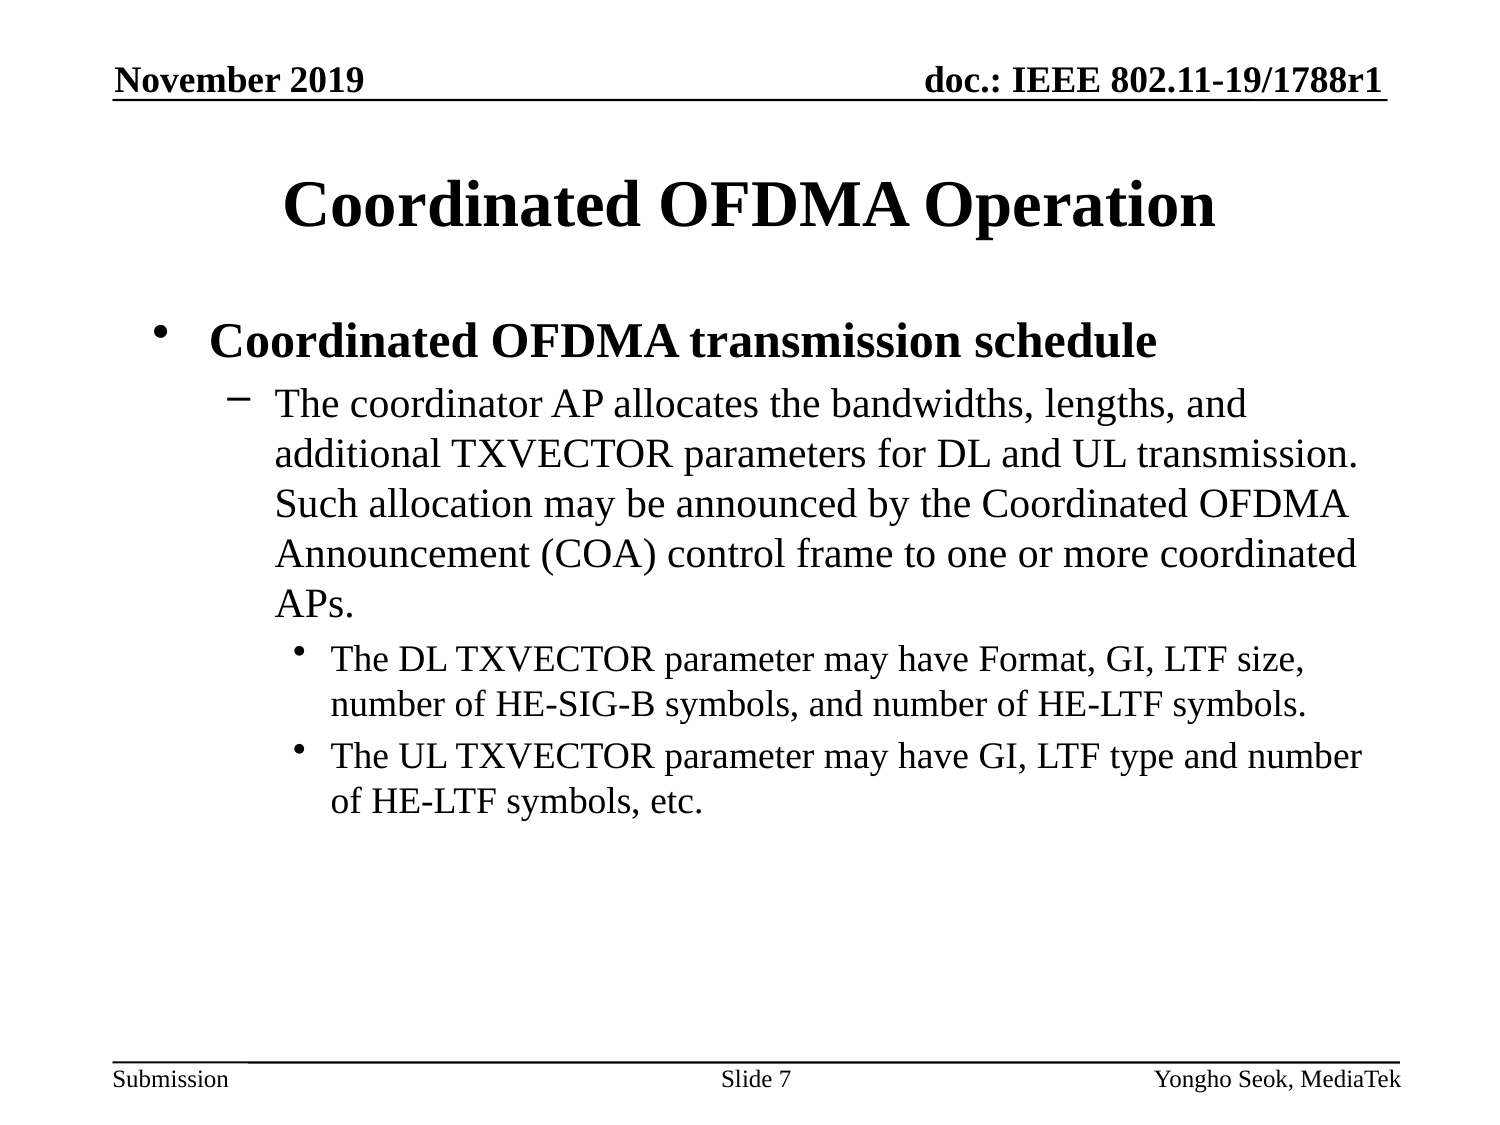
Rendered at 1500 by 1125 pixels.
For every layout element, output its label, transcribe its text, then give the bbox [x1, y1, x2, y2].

footer Yongho Seok, MediaTek [1150, 1061, 1402, 1093]
list Coordinated OFDMA transmission schedule The coordinator AP allocates the bandwidths, lengths, and additional TXVECTOR parameters for DL and UL transmission. Such allocation may be announced by the Coordinated OFDMA Announcement (COA) control frame to one or more coordinated APs. The DL TXVECTOR parameter may have Format, GI, LTF size, number of HE-SIG-B symbols, and number of HE-LTF symbols. The UL TXVECTOR parameter may have GI, LTF type and number of HE-LTF symbols, etc. [137, 299, 1413, 976]
slide_number Slide 7 [712, 1061, 800, 1093]
list [112, 288, 1388, 951]
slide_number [114, 54, 368, 101]
title Coordinated OFDMA Operation [0, 112, 1500, 288]
